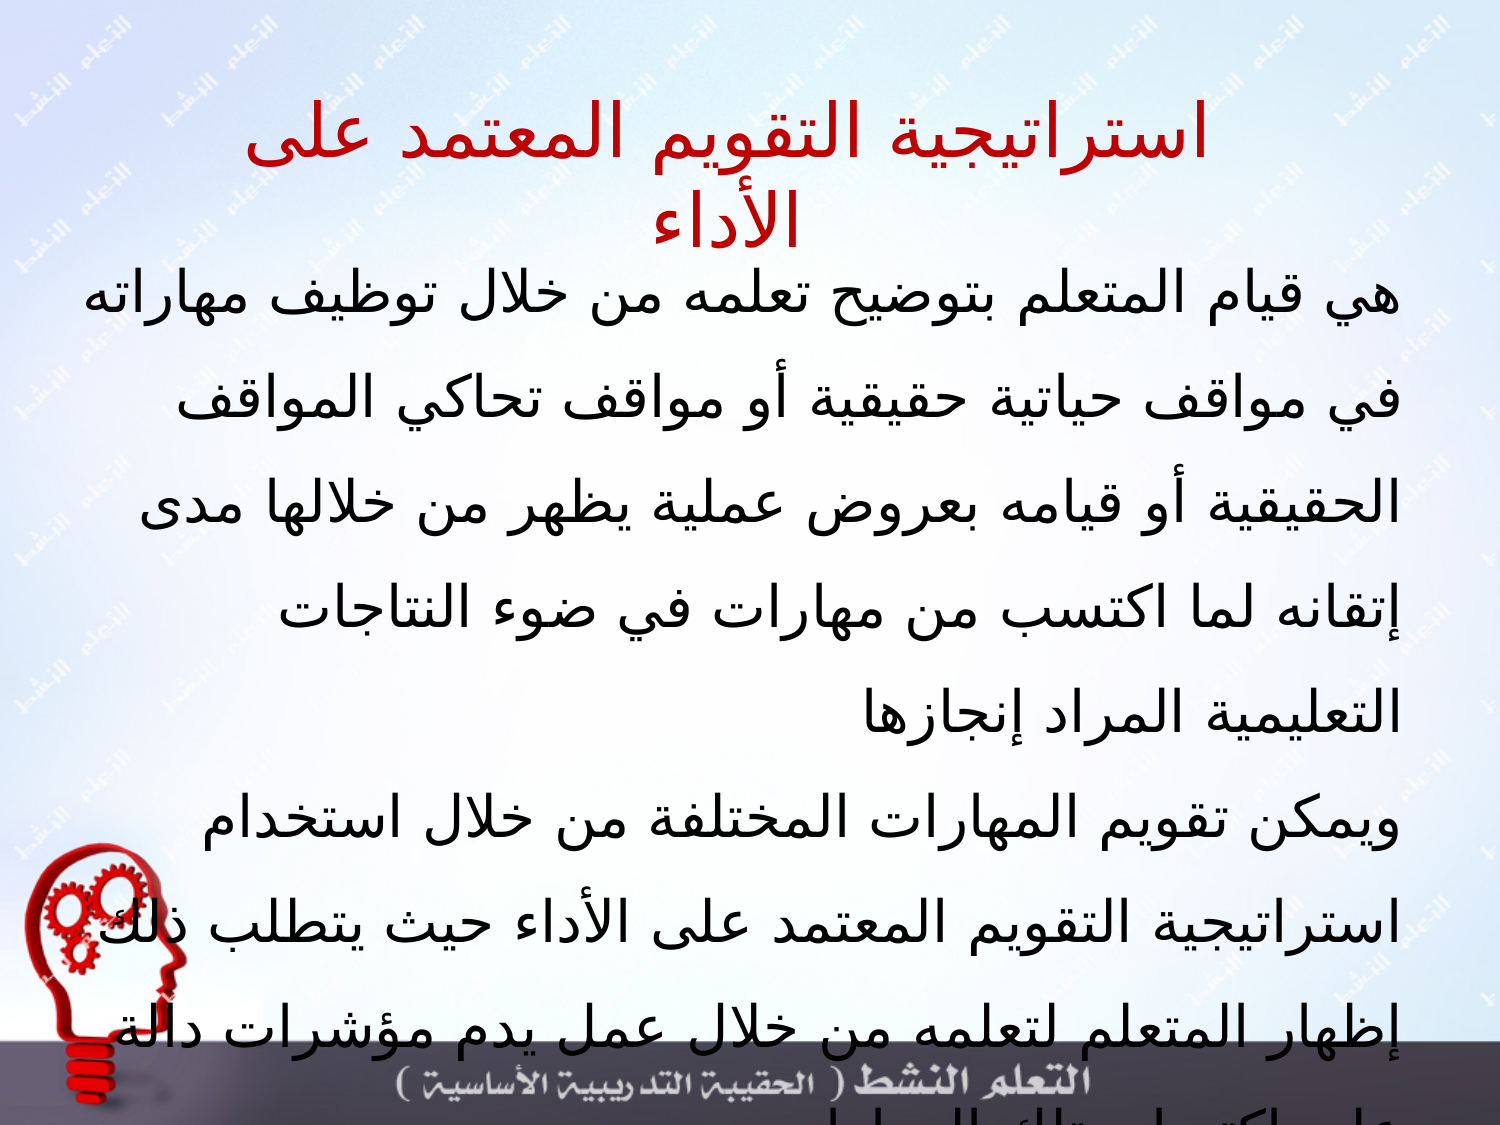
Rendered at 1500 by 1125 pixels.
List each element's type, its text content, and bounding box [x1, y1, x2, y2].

text_box استراتيجية التقويم المعتمد على الأداء [140, 74, 1314, 212]
picture [0, 0, 1500, 1125]
text_box هي قيام المتعلم بتوضيح تعلمه من خلال توظيف مهاراته في مواقف حياتية حقيقية أو مواقف تحاكي المواقف الحقيقية أو قيامه بعروض عملية يظهر من خلالها مدى إتقانه لما اكتسب من مهارات في ضوء النتاجات التعليمية المراد إنجازها ويمكن تقويم المهارات المختلفة من خلال استخدام استراتيجية التقويم المعتمد على الأداء حيث يتطلب ذلك إظهار المتعلم لتعلمه من خلال عمل يدم مؤشرات دالة على اكتسابه تلك المهارات [62, 212, 1419, 1125]
